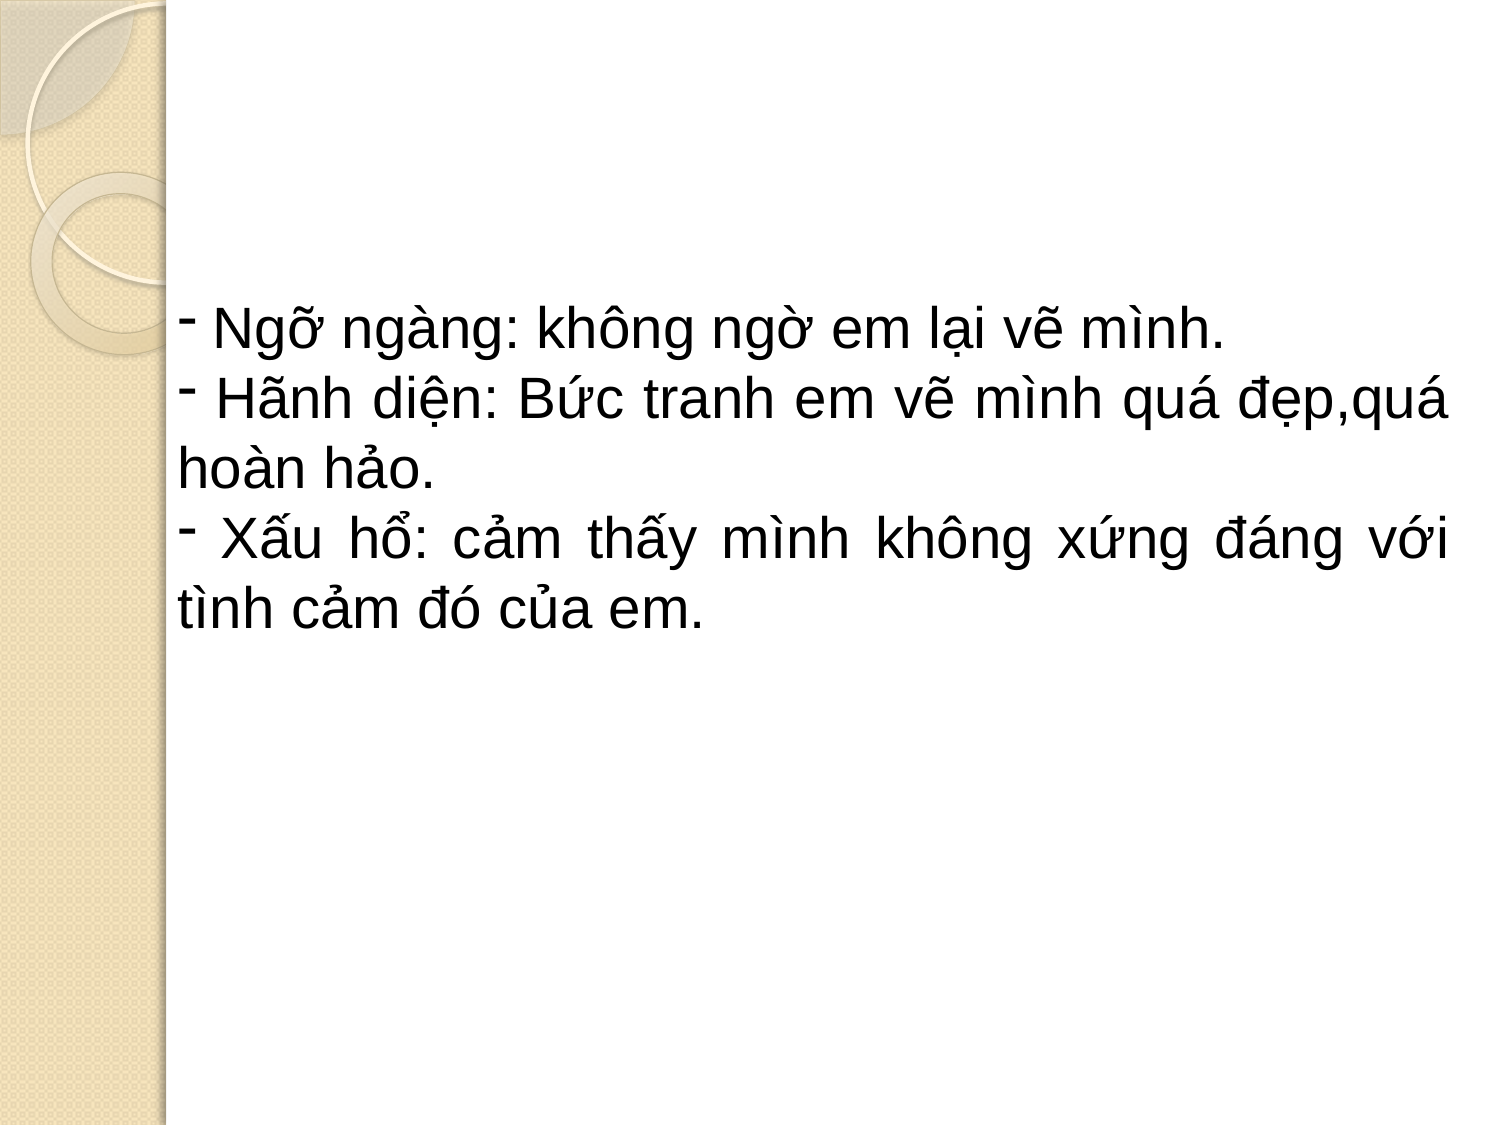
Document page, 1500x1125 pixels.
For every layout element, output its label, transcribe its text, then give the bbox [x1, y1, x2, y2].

text_box Ngỡ ngàng: không ngờ em lại vẽ mình. Hãnh diện: Bức tranh em vẽ mình quá đẹp,quá hoàn hảo. Xấu hổ: cảm thấy mình không xứng đáng với tình cảm đó của em. [161, 279, 1467, 721]
